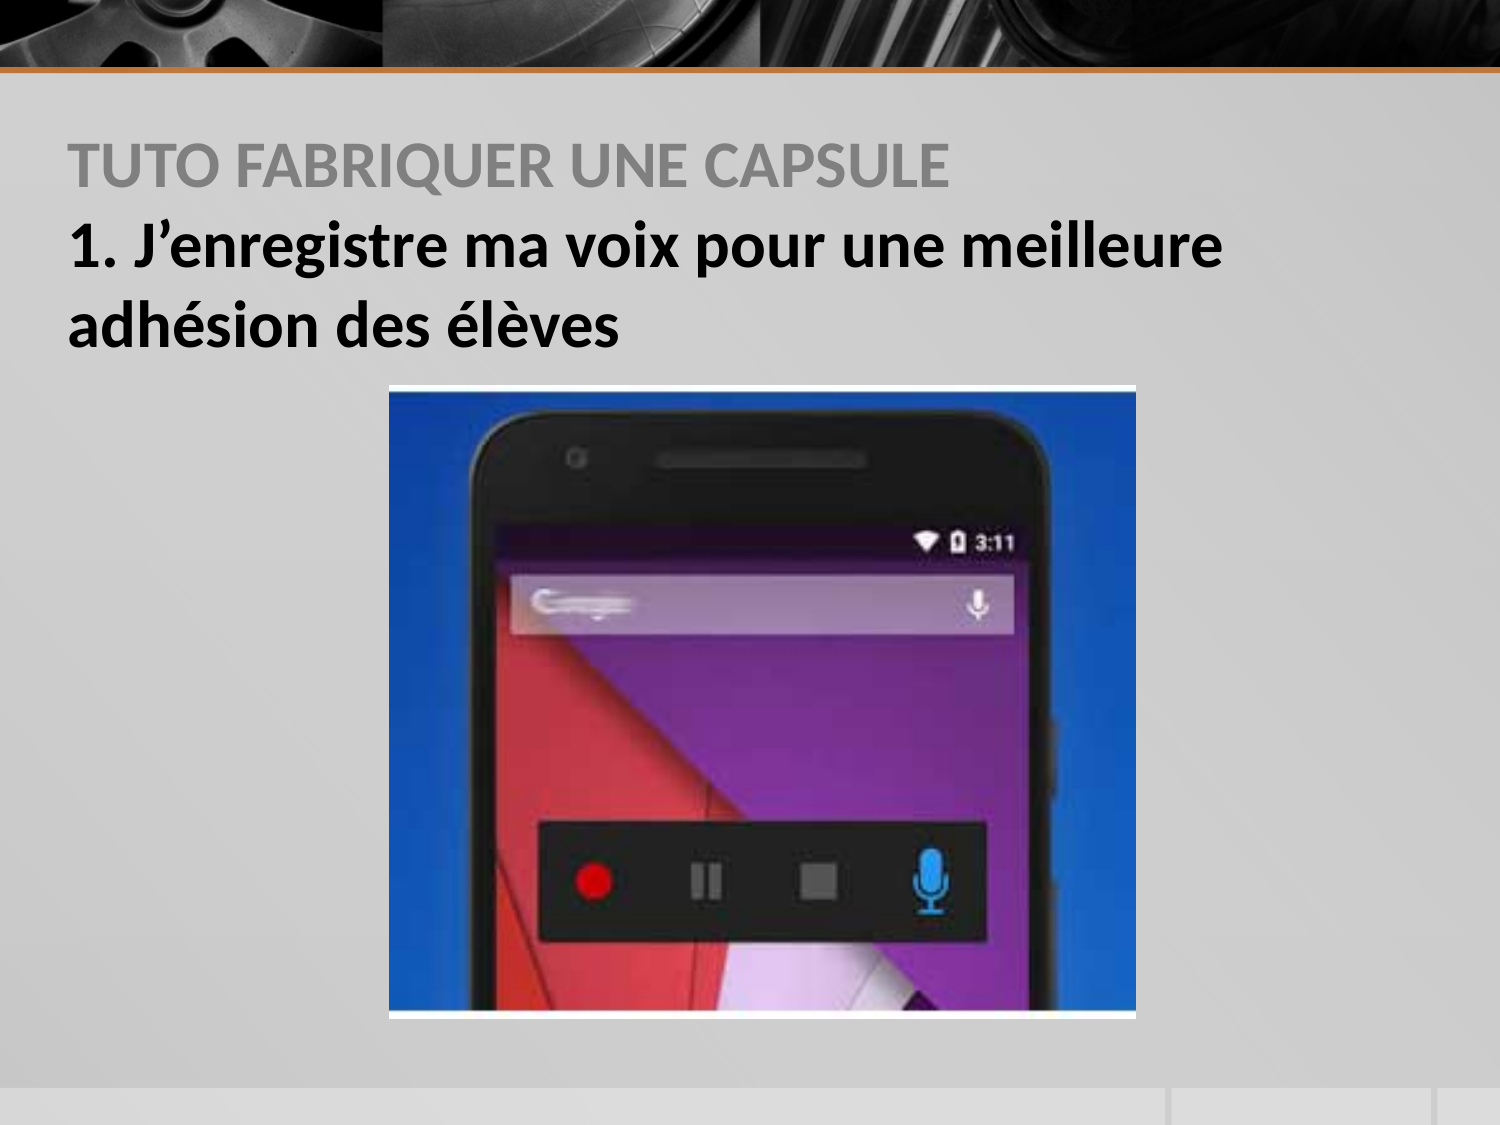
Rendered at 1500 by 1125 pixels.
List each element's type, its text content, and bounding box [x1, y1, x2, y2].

picture [0, 0, 1500, 67]
text_box TUTO FABRIQUER UNE CAPSULE 1. J’enregistre ma voix pour une meilleure adhésion des élèves [53, 113, 1282, 369]
picture [388, 385, 1137, 1019]
